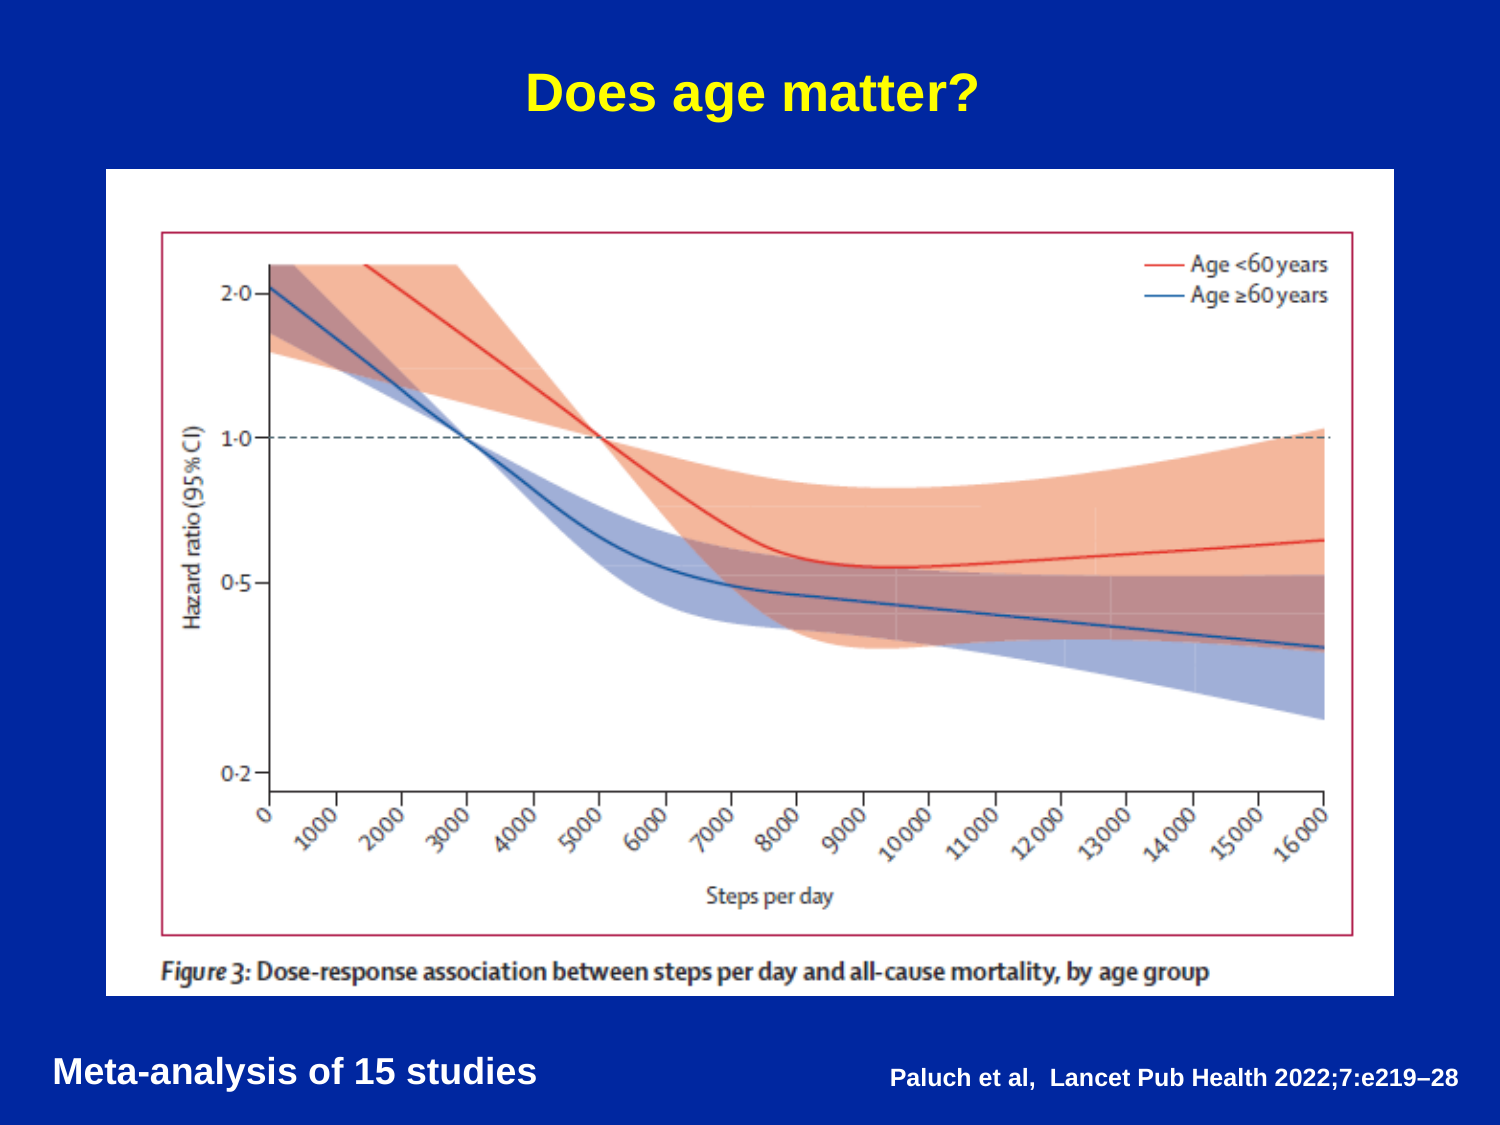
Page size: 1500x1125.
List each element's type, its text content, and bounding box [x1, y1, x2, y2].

text_box Paluch et al, Lancet Pub Health 2022;7:e219–28 [774, 1054, 1475, 1100]
text_box Does age matter? [74, 50, 1432, 136]
text_box Meta-analysis of 15 studies [37, 1039, 713, 1100]
picture [106, 168, 1394, 997]
